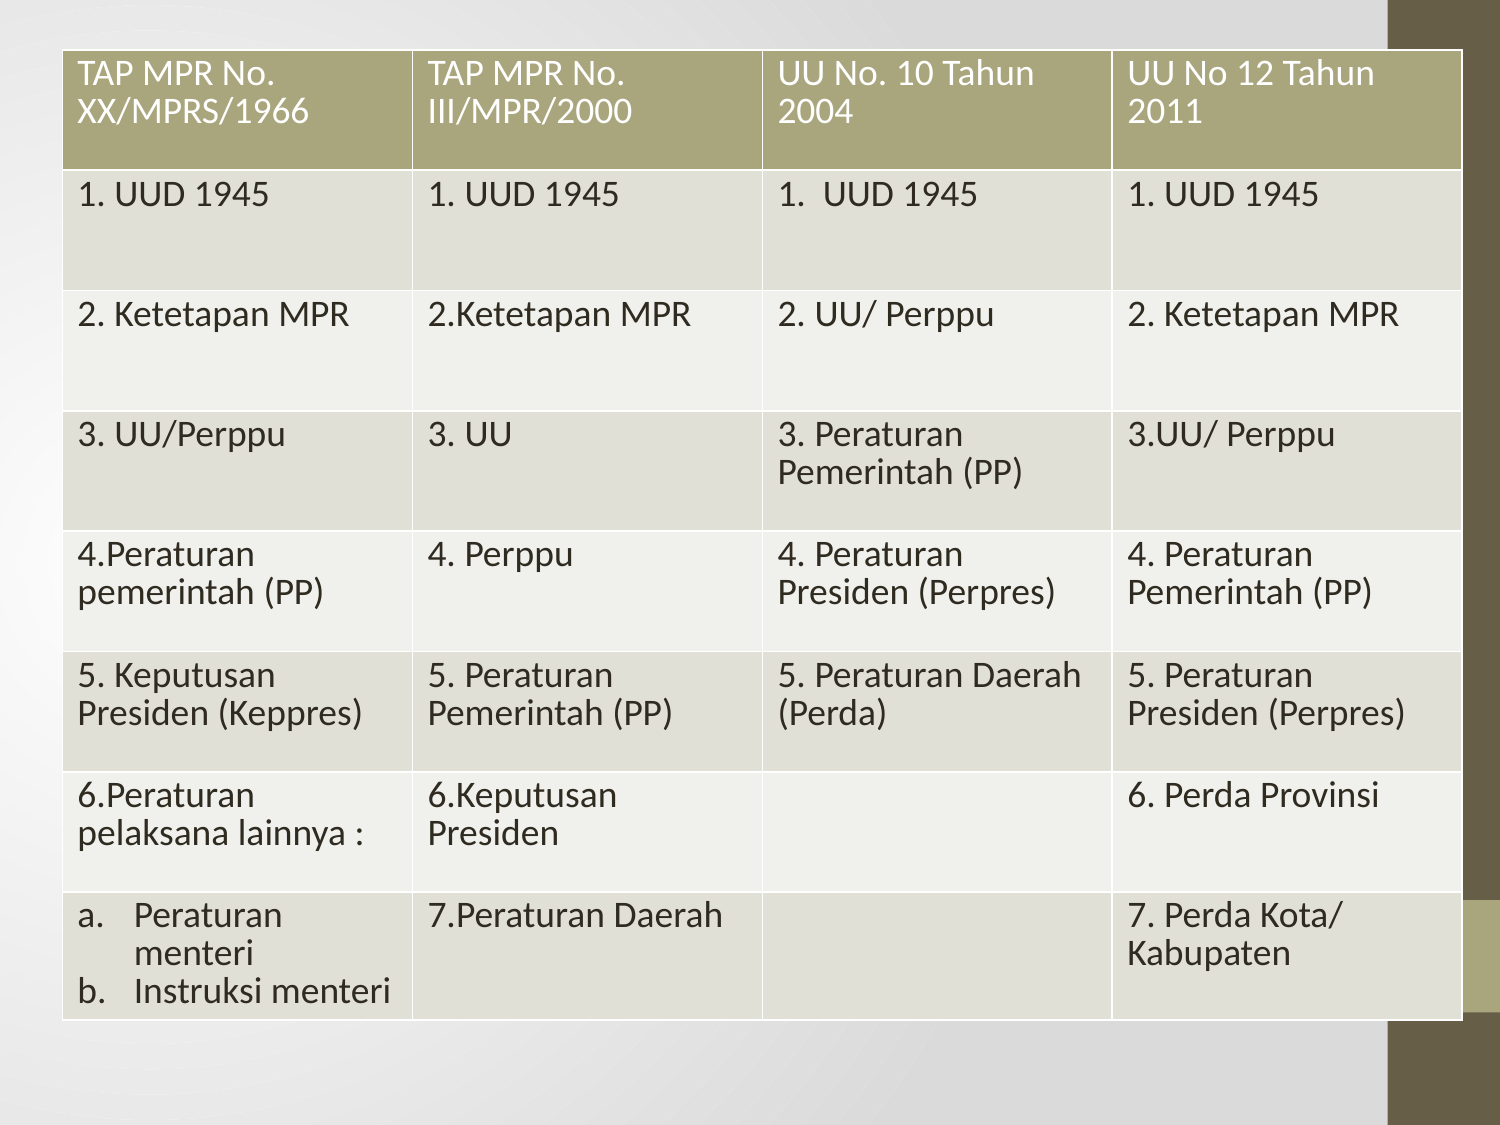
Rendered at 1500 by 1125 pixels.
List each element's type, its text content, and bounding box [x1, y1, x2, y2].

table_header UU No 12 Tahun 2011 [1113, 51, 1461, 169]
table_cell [763, 893, 1111, 1019]
table_cell 3. UU [413, 412, 762, 530]
table_cell 3. Peraturan Pemerintah (PP) [763, 412, 1111, 530]
table_cell 5. Keputusan Presiden (Keppres) [63, 652, 412, 771]
table_cell 1. UUD 1945 [1113, 171, 1461, 290]
table_cell 3.UU/ Perppu [1113, 412, 1461, 530]
table_cell 4. Perppu [413, 532, 762, 651]
table_cell 7.Peraturan Daerah [413, 893, 762, 1019]
table_header UU No. 10 Tahun 2004 [763, 51, 1111, 169]
table_cell 2. Ketetapan MPR [63, 291, 412, 410]
table_cell [763, 773, 1111, 891]
table_cell 4. Peraturan Pemerintah (PP) [1113, 532, 1461, 651]
table_header TAP MPR No. III/MPR/2000 [413, 51, 762, 169]
table_cell 2. UU/ Perppu [763, 291, 1111, 410]
table_cell 1. UUD 1945 [63, 171, 412, 290]
table_cell 3. UU/Perppu [63, 412, 412, 530]
table_cell 6.Peraturan pelaksana lainnya : [63, 773, 412, 891]
table_cell 7. Perda Kota/ Kabupaten [1113, 893, 1461, 1019]
table_cell 5. Peraturan Daerah (Perda) [763, 652, 1111, 771]
table_cell 6. Perda Provinsi [1113, 773, 1461, 891]
table_cell 6.Keputusan Presiden [413, 773, 762, 891]
table_cell 2.Ketetapan MPR [413, 291, 762, 410]
table_cell 5. Peraturan Presiden (Perpres) [1113, 652, 1461, 771]
table_cell 4.Peraturan pemerintah (PP) [63, 532, 412, 651]
table_cell 4. Peraturan Presiden (Perpres) [763, 532, 1111, 651]
table_cell 1. UUD 1945 [763, 171, 1111, 290]
table_cell Peraturan menteri Instruksi menteri [63, 893, 412, 1019]
table_cell 5. Peraturan Pemerintah (PP) [413, 652, 762, 771]
table_cell 2. Ketetapan MPR [1113, 291, 1461, 410]
table_cell 1. UUD 1945 [413, 171, 762, 290]
table_header TAP MPR No. XX/MPRS/1966 [63, 51, 412, 169]
